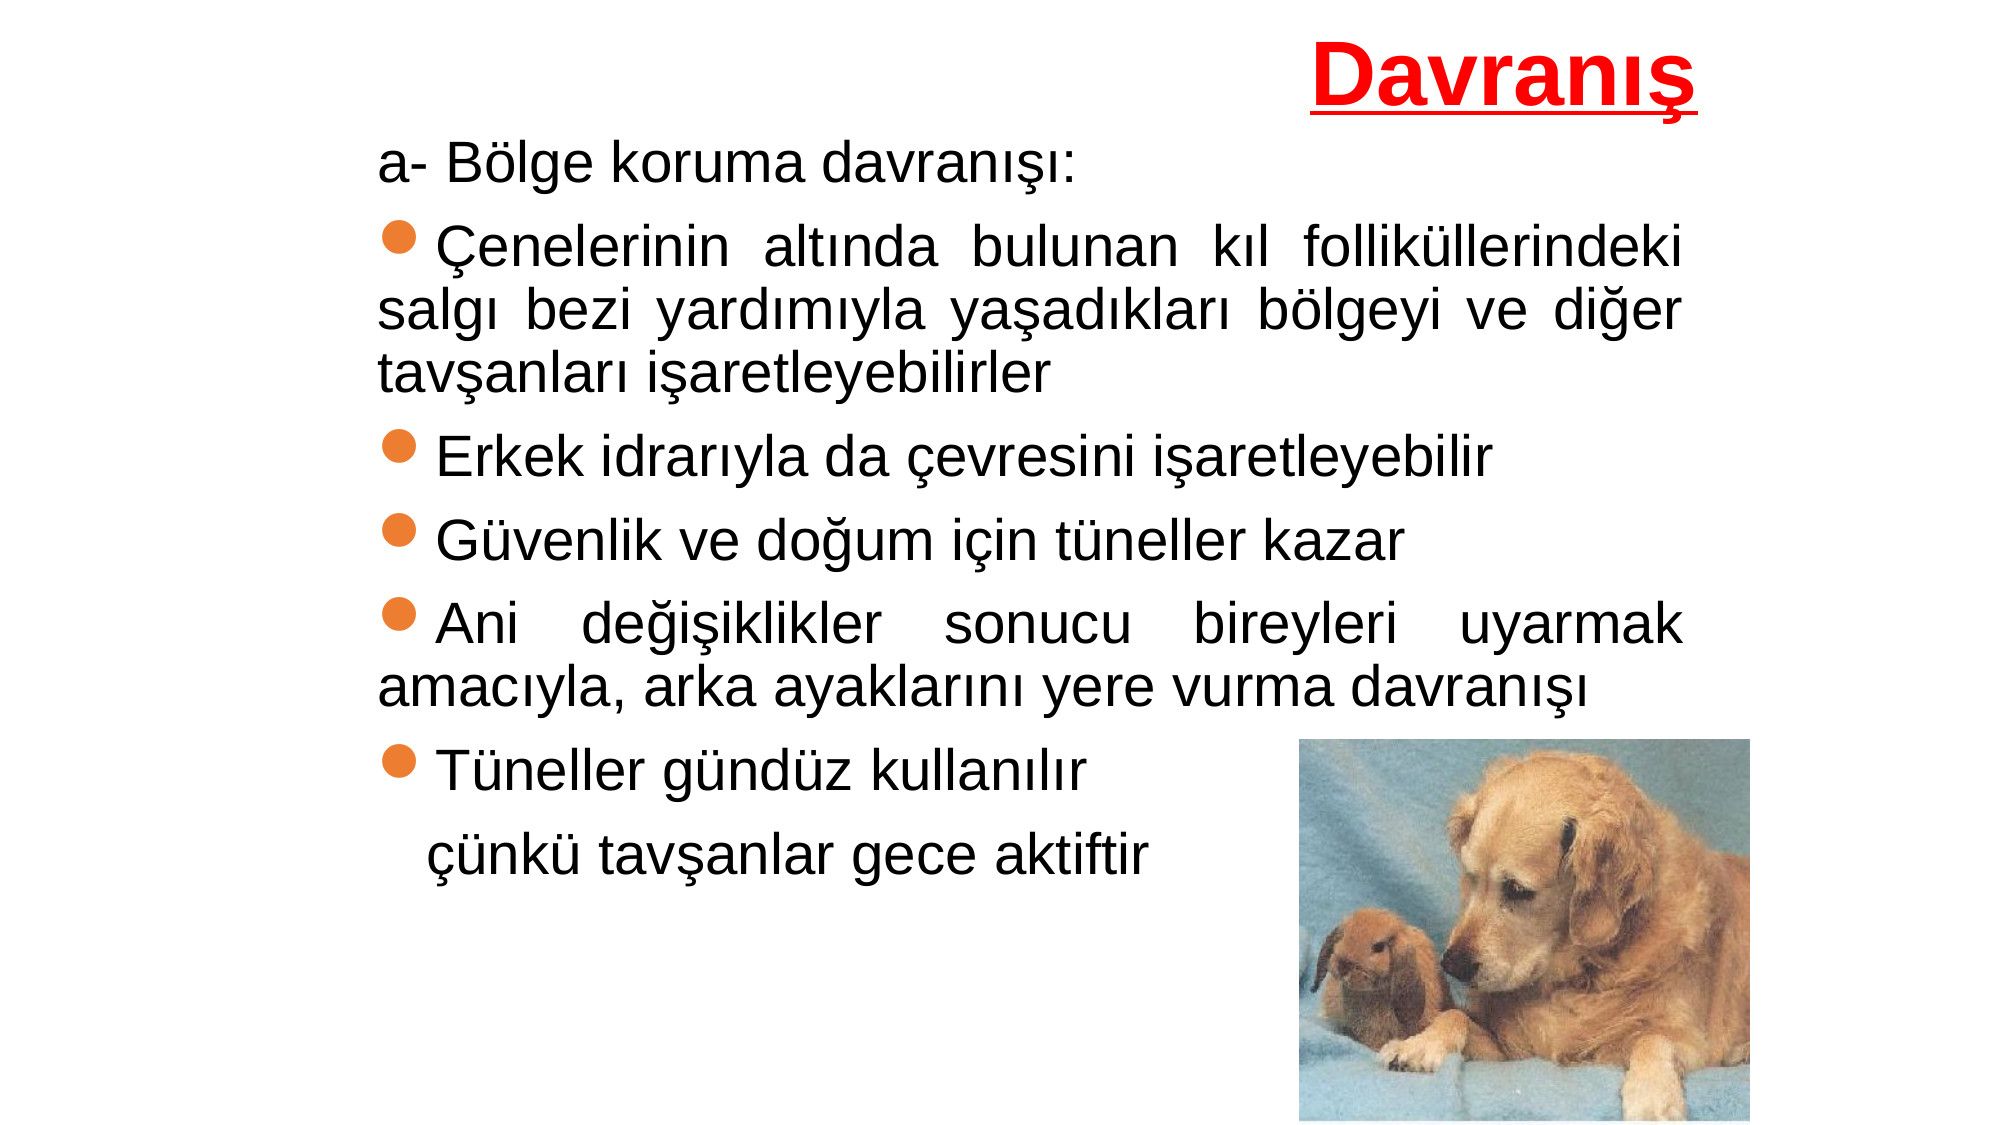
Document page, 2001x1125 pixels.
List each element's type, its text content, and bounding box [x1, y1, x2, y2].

list a- Bölge koruma davranışı: Çenelerinin altında bulunan kıl folliküllerindeki salgı bezi yardımıyla yaşadıkları bölgeyi ve diğer tavşanları işaretleyebilirler Erkek idrarıyla da çevresini işaretleyebilir Güvenlik ve doğum için tüneller kazar Ani değişiklikler sonucu bireyleri uyarmak amacıyla, arka ayaklarını yere vurma davranışı Tüneller gündüz kullanılır çünkü tavşanlar gece aktiftir [362, 125, 1700, 1088]
picture [1299, 739, 1750, 1125]
text_box Davranış [437, 12, 1713, 125]
